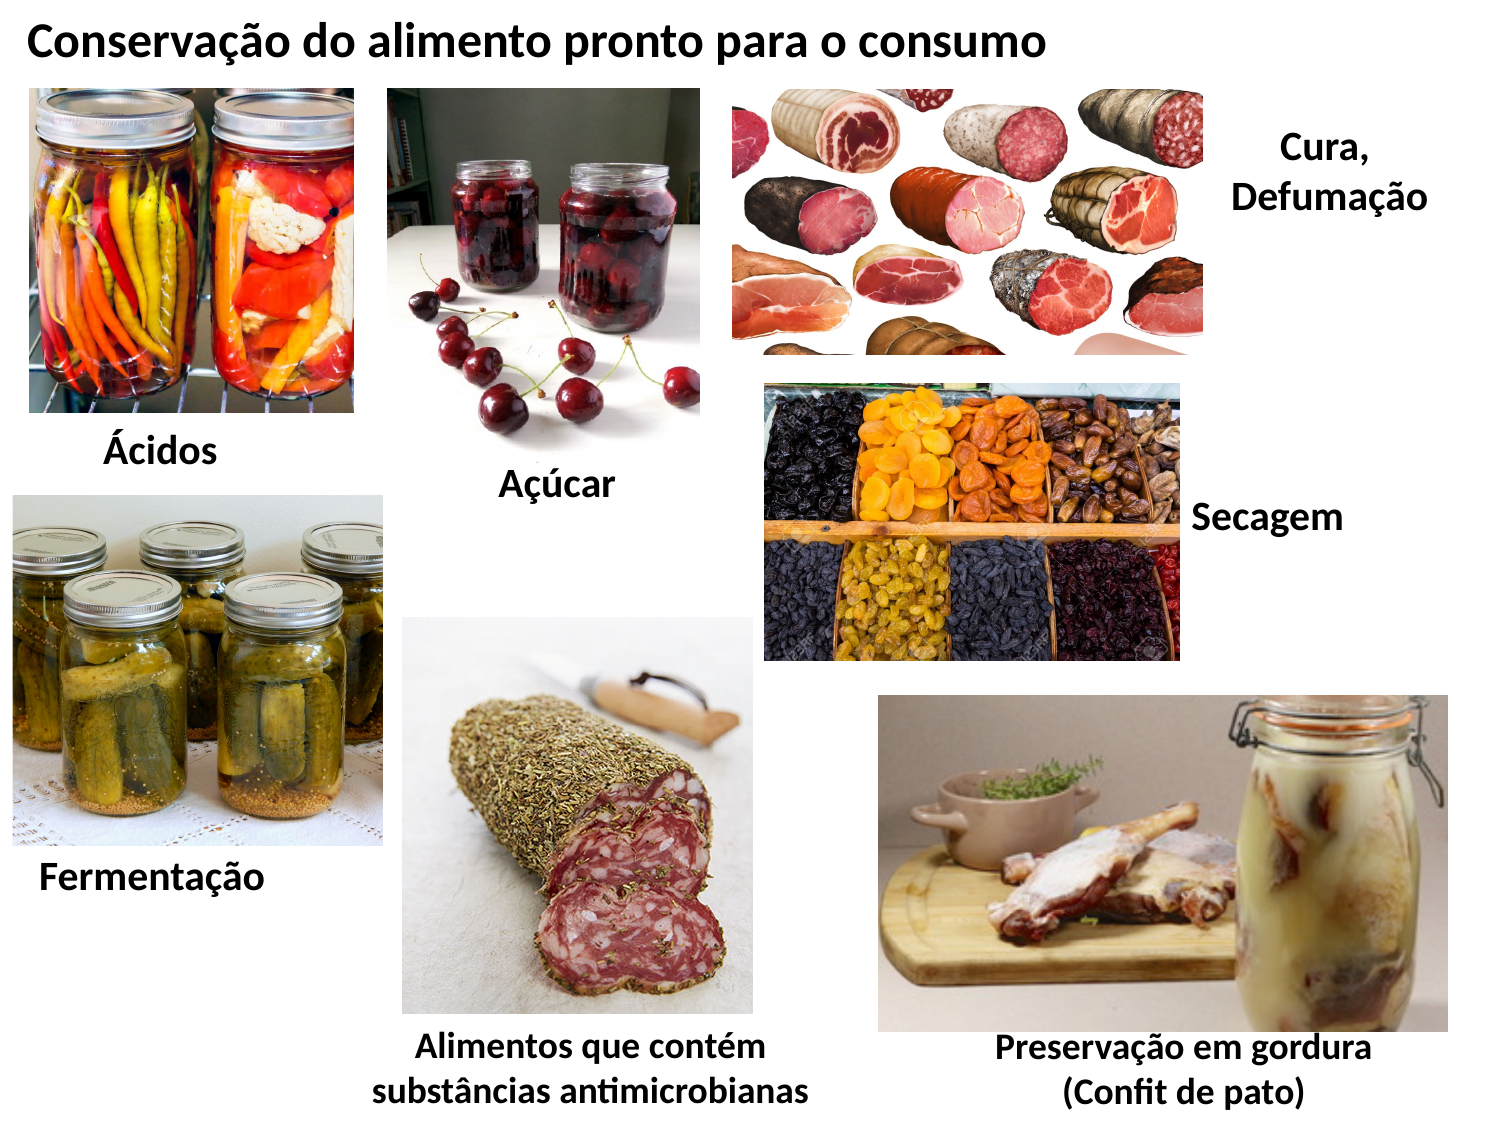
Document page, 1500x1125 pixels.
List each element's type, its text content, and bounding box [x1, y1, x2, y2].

text_box Ácidos [88, 421, 235, 480]
picture [386, 88, 701, 506]
picture [764, 383, 1180, 661]
picture [878, 695, 1448, 1032]
text_box Secagem [1185, 480, 1362, 546]
picture [402, 617, 753, 1014]
picture [732, 89, 1203, 355]
text_box Alimentos que contém substâncias antimicrobianas [334, 1013, 848, 1119]
text_box Preservação em gordura (Confit de pato) [967, 1040, 1401, 1120]
text_box Cura, Defumação [1207, 111, 1497, 227]
text_box Fermentação [24, 854, 283, 906]
text_box Conservação do alimento pronto para o consumo [12, 0, 1363, 75]
picture [12, 495, 384, 846]
picture [29, 88, 355, 413]
